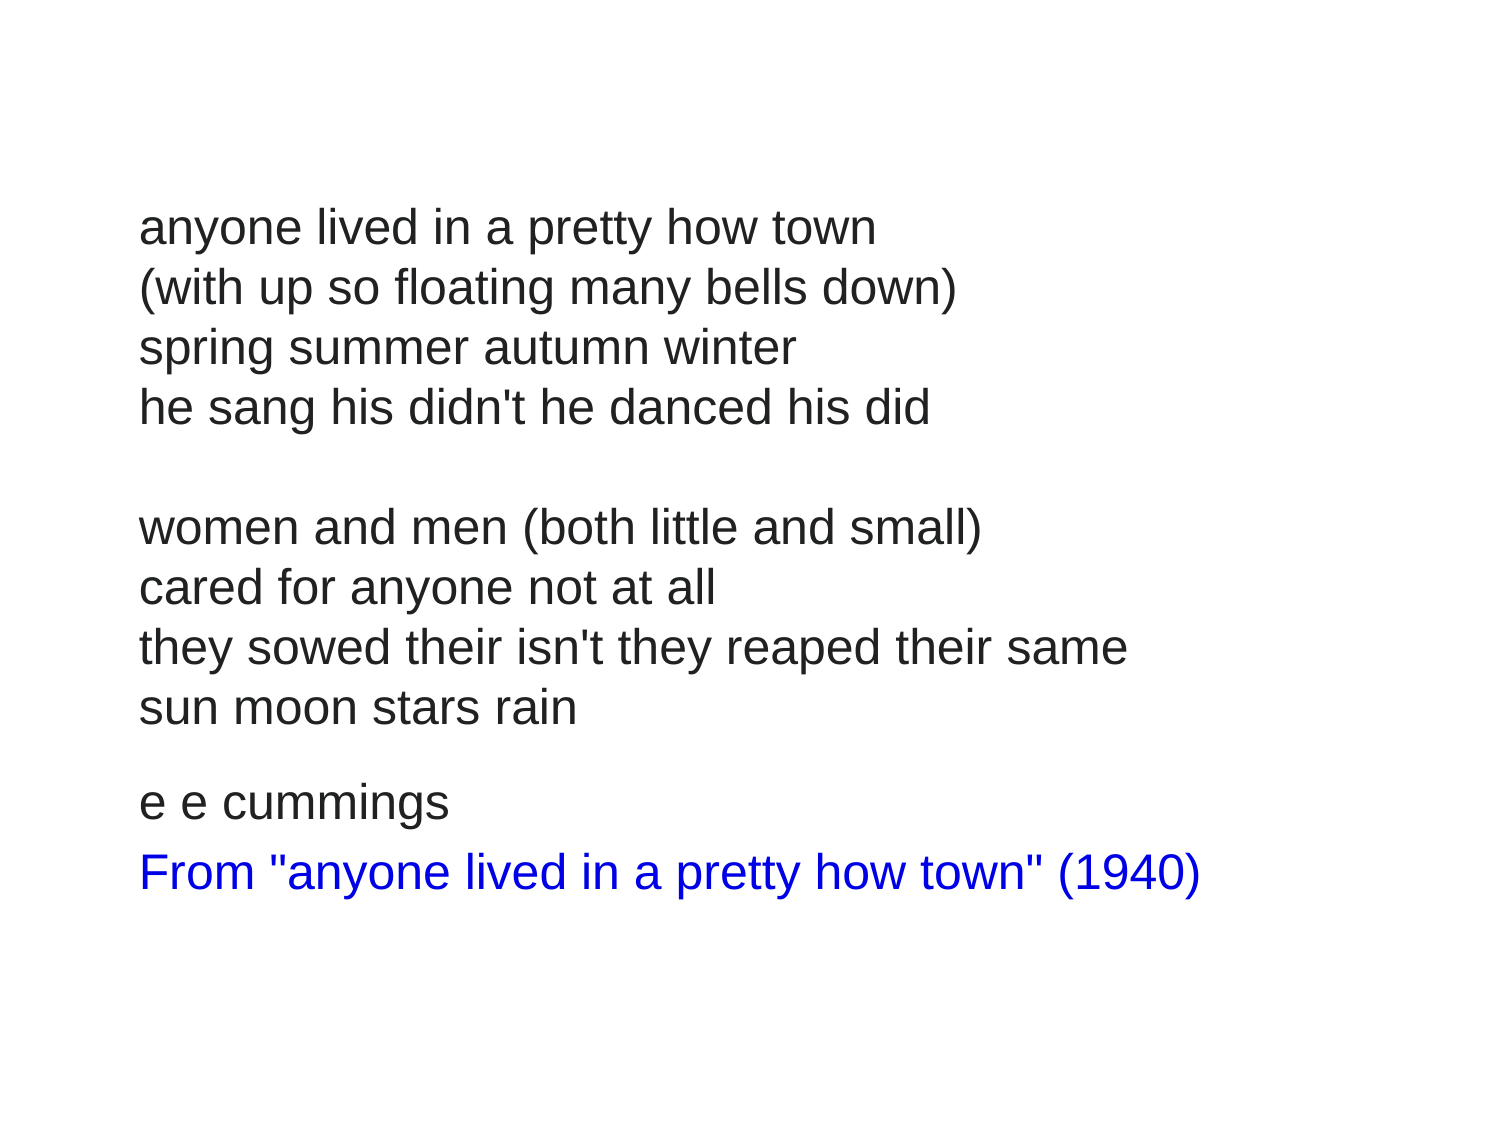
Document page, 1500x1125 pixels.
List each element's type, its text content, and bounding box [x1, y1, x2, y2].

text_box anyone lived in a pretty how town (with up so floating many bells down) spring summer autumn winter he sang his didn't he danced his did women and men (both little and small) cared for anyone not at all they sowed their isn't they reaped their same sun moon stars rain e e cummings From "anyone lived in a pretty how town" (1940) [123, 89, 1424, 908]
